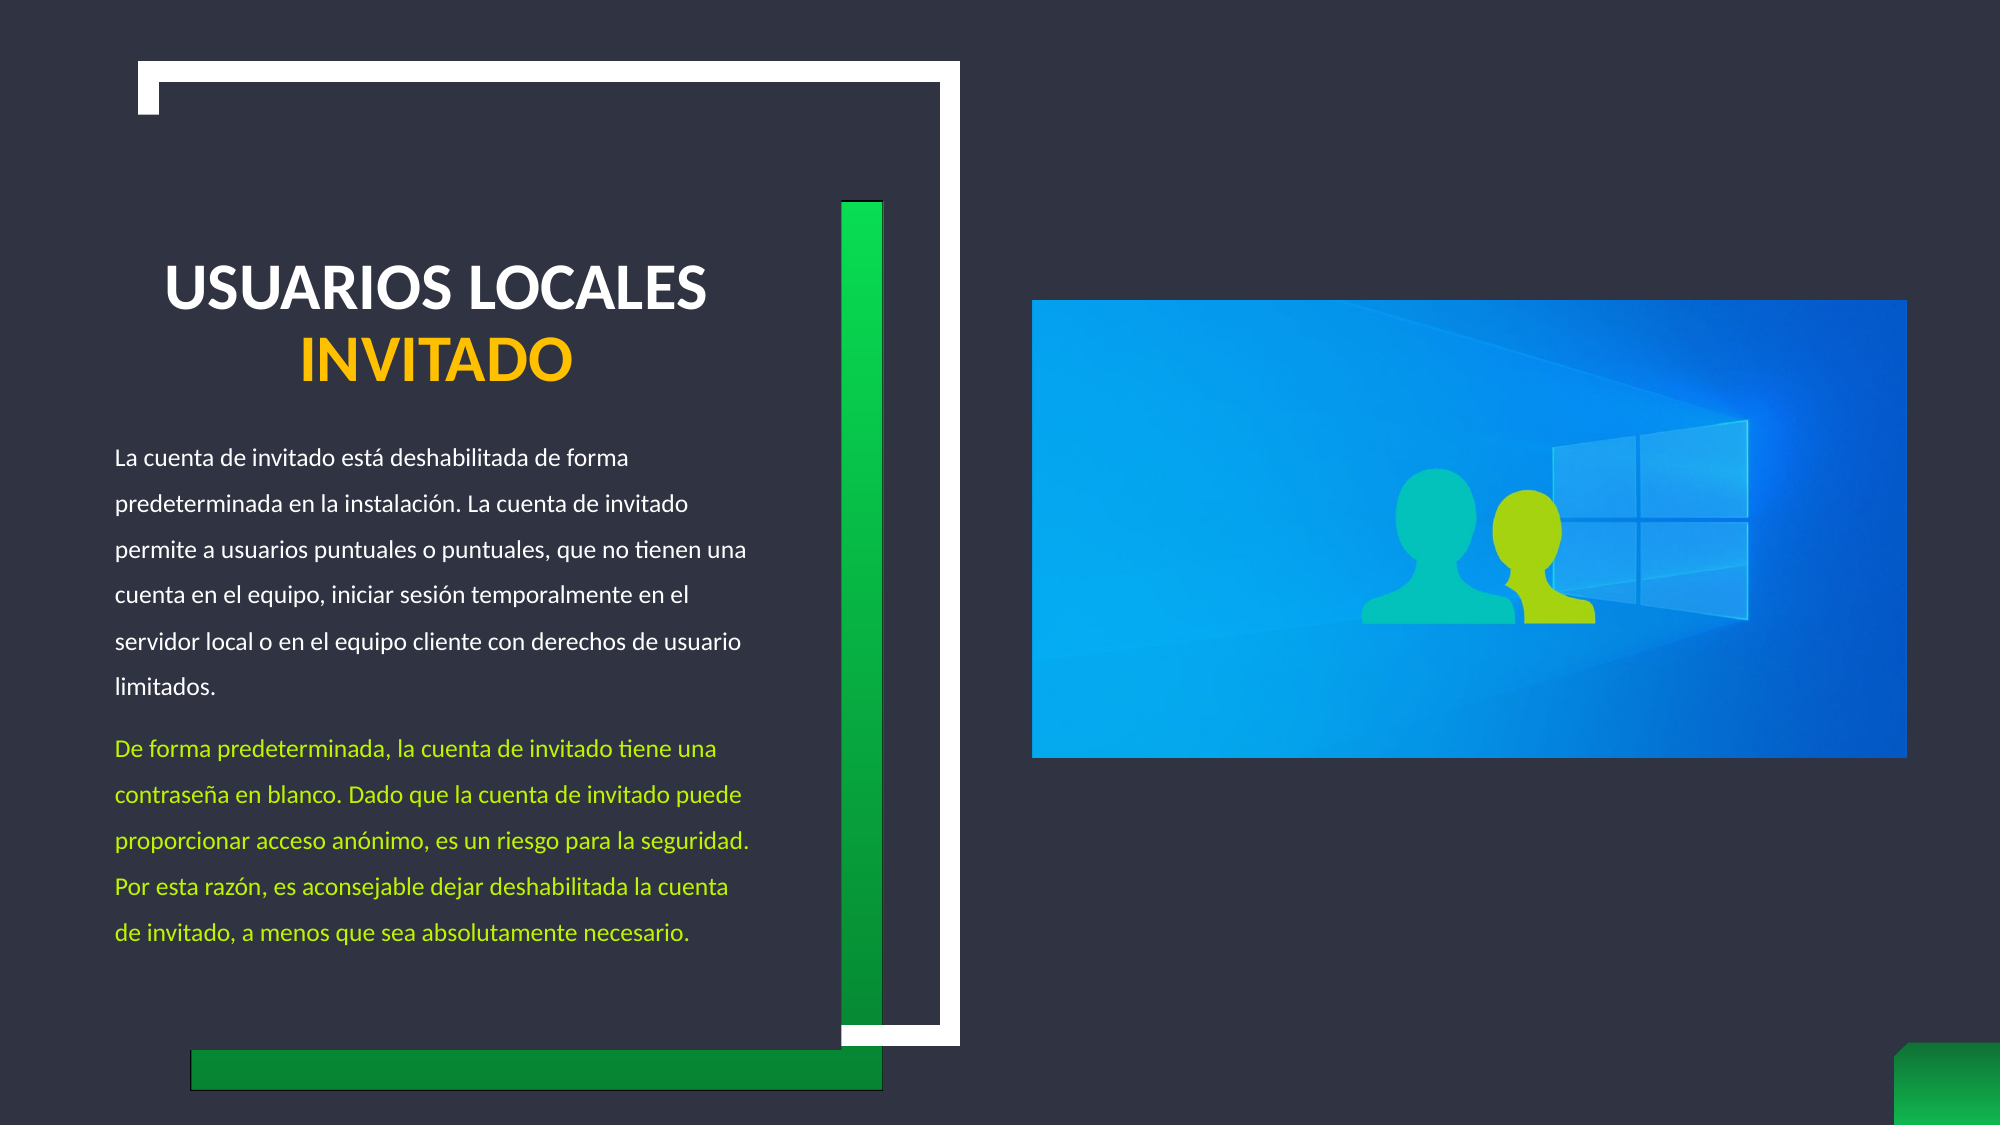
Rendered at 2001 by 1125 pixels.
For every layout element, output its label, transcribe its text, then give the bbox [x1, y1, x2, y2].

title USUARIOS LOCALES invitado [99, 242, 773, 404]
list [1032, 300, 1907, 758]
list La cuenta de invitado está deshabilitada de forma predeterminada en la instalación. La cuenta de invitado permite a usuarios puntuales o puntuales, que no tienen una cuenta en el equipo, iniciar sesión temporalmente en el servidor local o en el equipo cliente con derechos de usuario limitados. De forma predeterminada, la cuenta de invitado tiene una contraseña en blanco. Dado que la cuenta de invitado puede proporcionar acceso anónimo, es un riesgo para la seguridad. Por esta razón, es aconsejable dejar deshabilitada la cuenta de invitado, a menos que sea absolutamente necesario. [99, 417, 773, 975]
